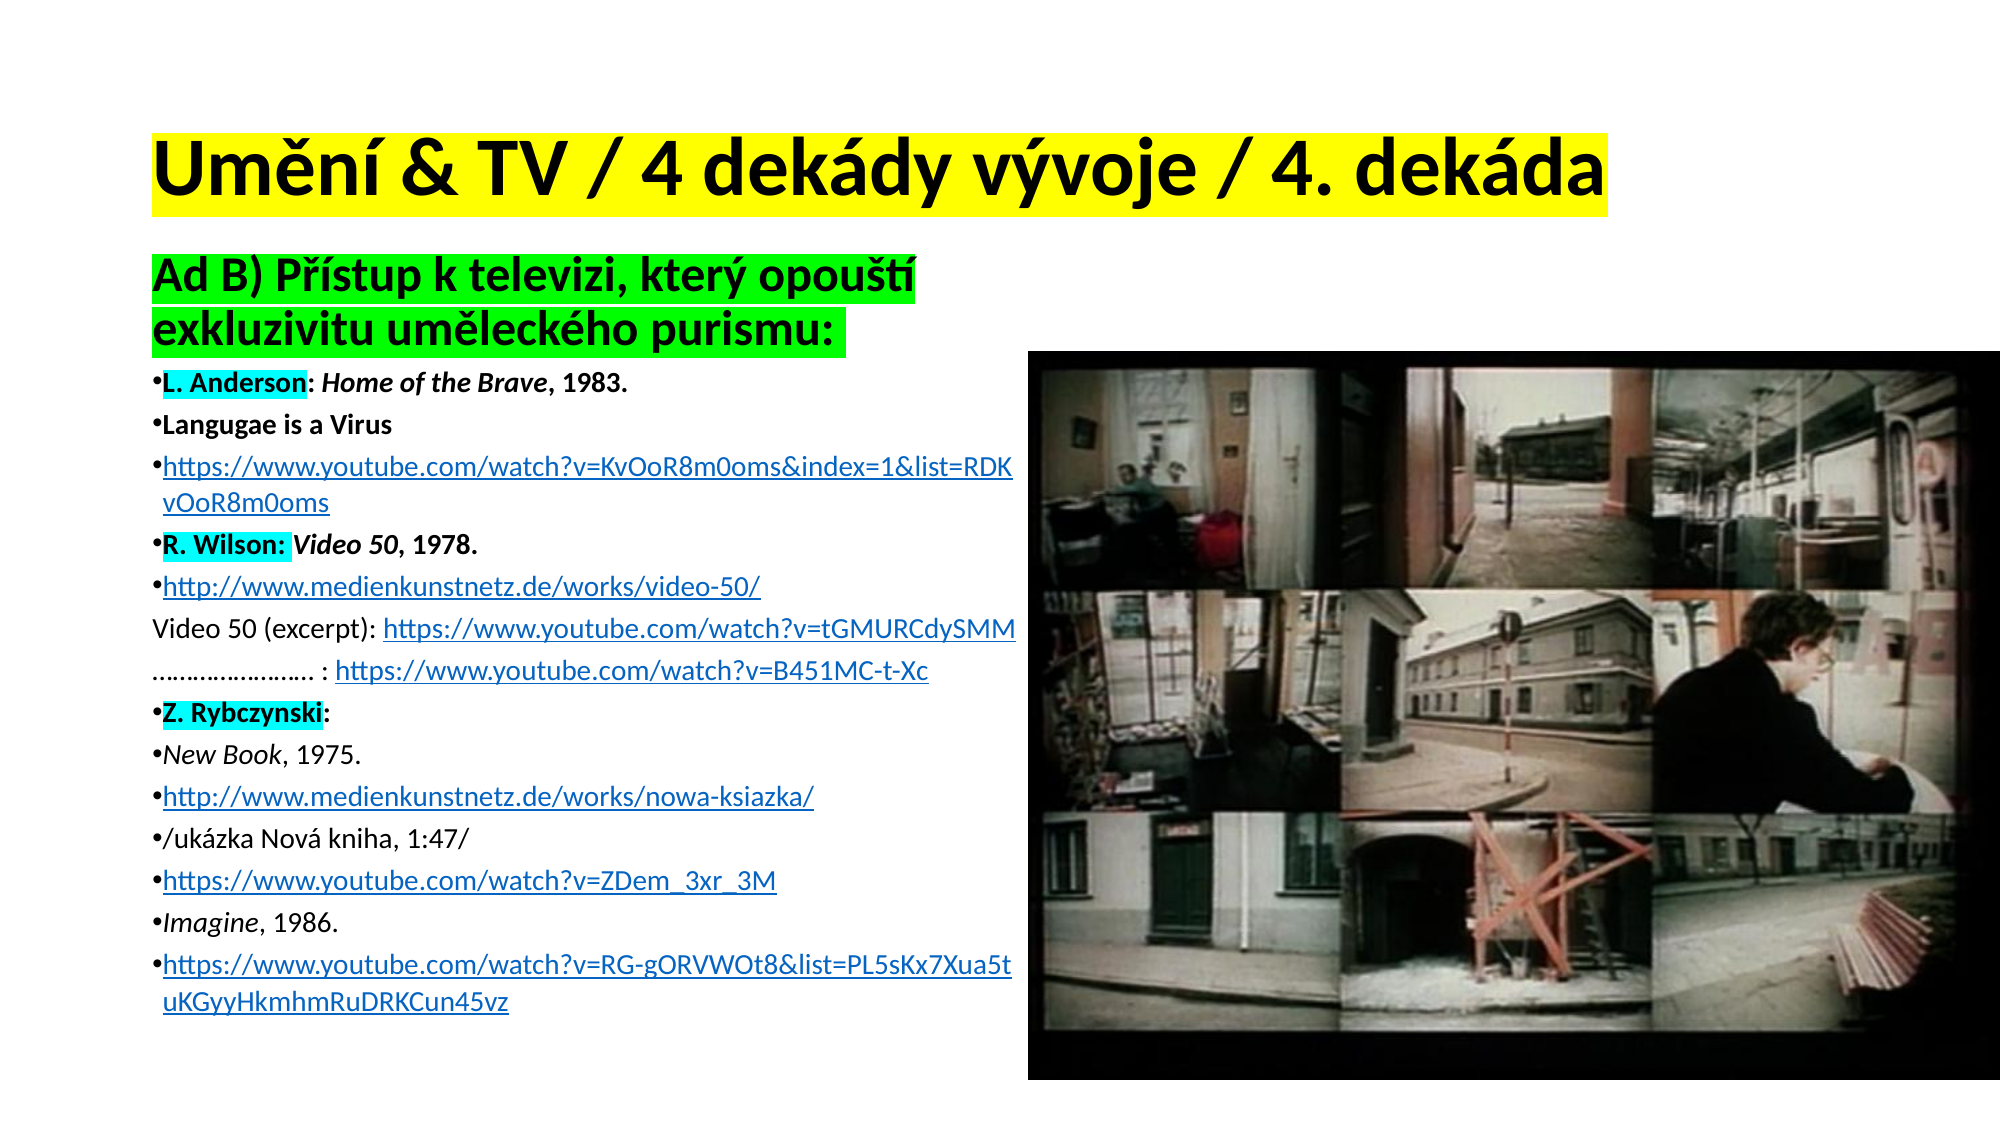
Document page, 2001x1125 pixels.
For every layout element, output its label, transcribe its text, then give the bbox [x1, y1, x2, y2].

text_box Ad B) Přístup k televizi, který opouští exkluzivitu uměleckého purismu: L. Anderson: Home of the Brave, 1983. Langugae is a Virus https://www.youtube.com/watch?v=KvOoR8m0oms&index=1&list=RDKvOoR8m0oms R. Wilson: Video 50, 1978. http://www.medienkunstnetz.de/works/video-50/ Video 50 (excerpt): https://www.youtube.com/watch?v=tGMURCdySMM …………………… : https://www.youtube.com/watch?v=B451MC-t-Xc Z. Rybczynski: New Book, 1975. http://www.medienkunstnetz.de/works/nowa-ksiazka/ /ukázka Nová kniha, 1:47/ https://www.youtube.com/watch?v=ZDem_3xr_3M Imagine, 1986. https://www.youtube.com/watch?v=RG-gORVWOt8&list=PL5sKx7Xua5tuKGyyHkmhmRuDRKCun45vz [137, 240, 1033, 1080]
picture [1028, 351, 2000, 1080]
title Umění & TV / 4 dekády vývoje / 4. dekáda [137, 59, 1863, 278]
